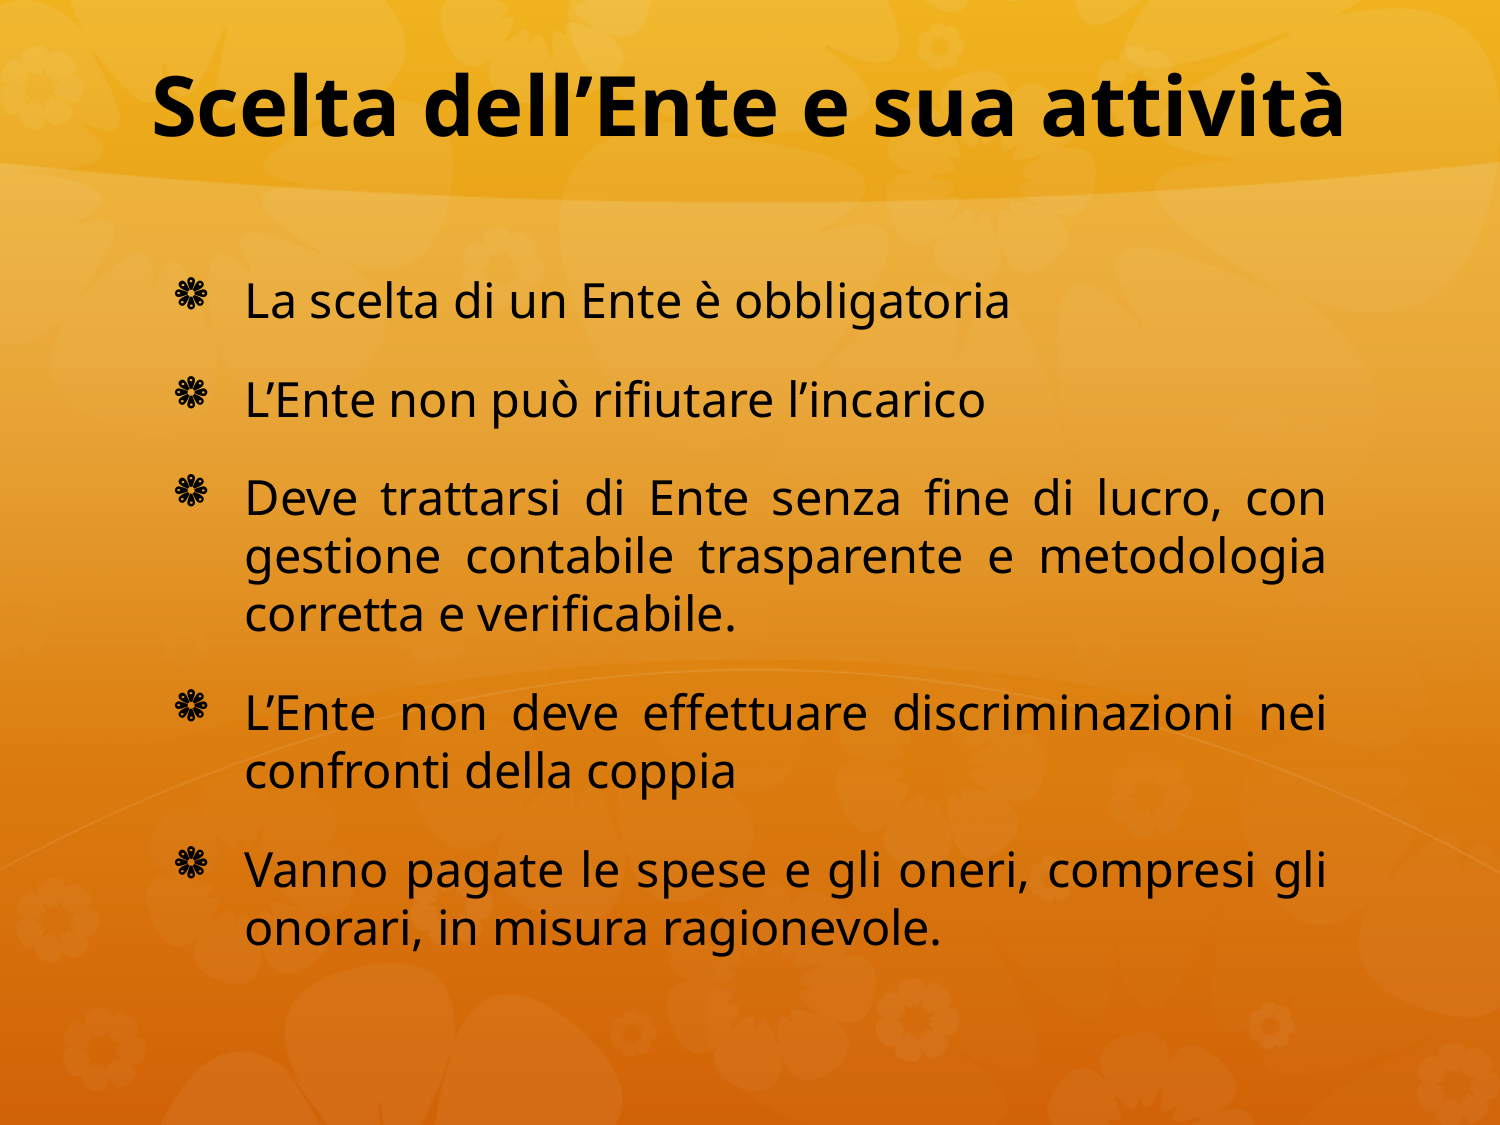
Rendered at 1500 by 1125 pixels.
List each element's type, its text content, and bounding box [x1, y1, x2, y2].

title Scelta dell’Ente e sua attività [127, 14, 1372, 203]
picture [0, 0, 1500, 1125]
list La scelta di un Ente è obbligatoria L’Ente non può rifiutare l’incarico Deve trattarsi di Ente senza fine di lucro, con gestione contabile trasparente e metodologia corretta e verificabile. L’Ente non deve effettuare discriminazioni nei confronti della coppia Vanno pagate le spese e gli oneri, compresi gli onorari, in misura ragionevole. [156, 262, 1344, 967]
